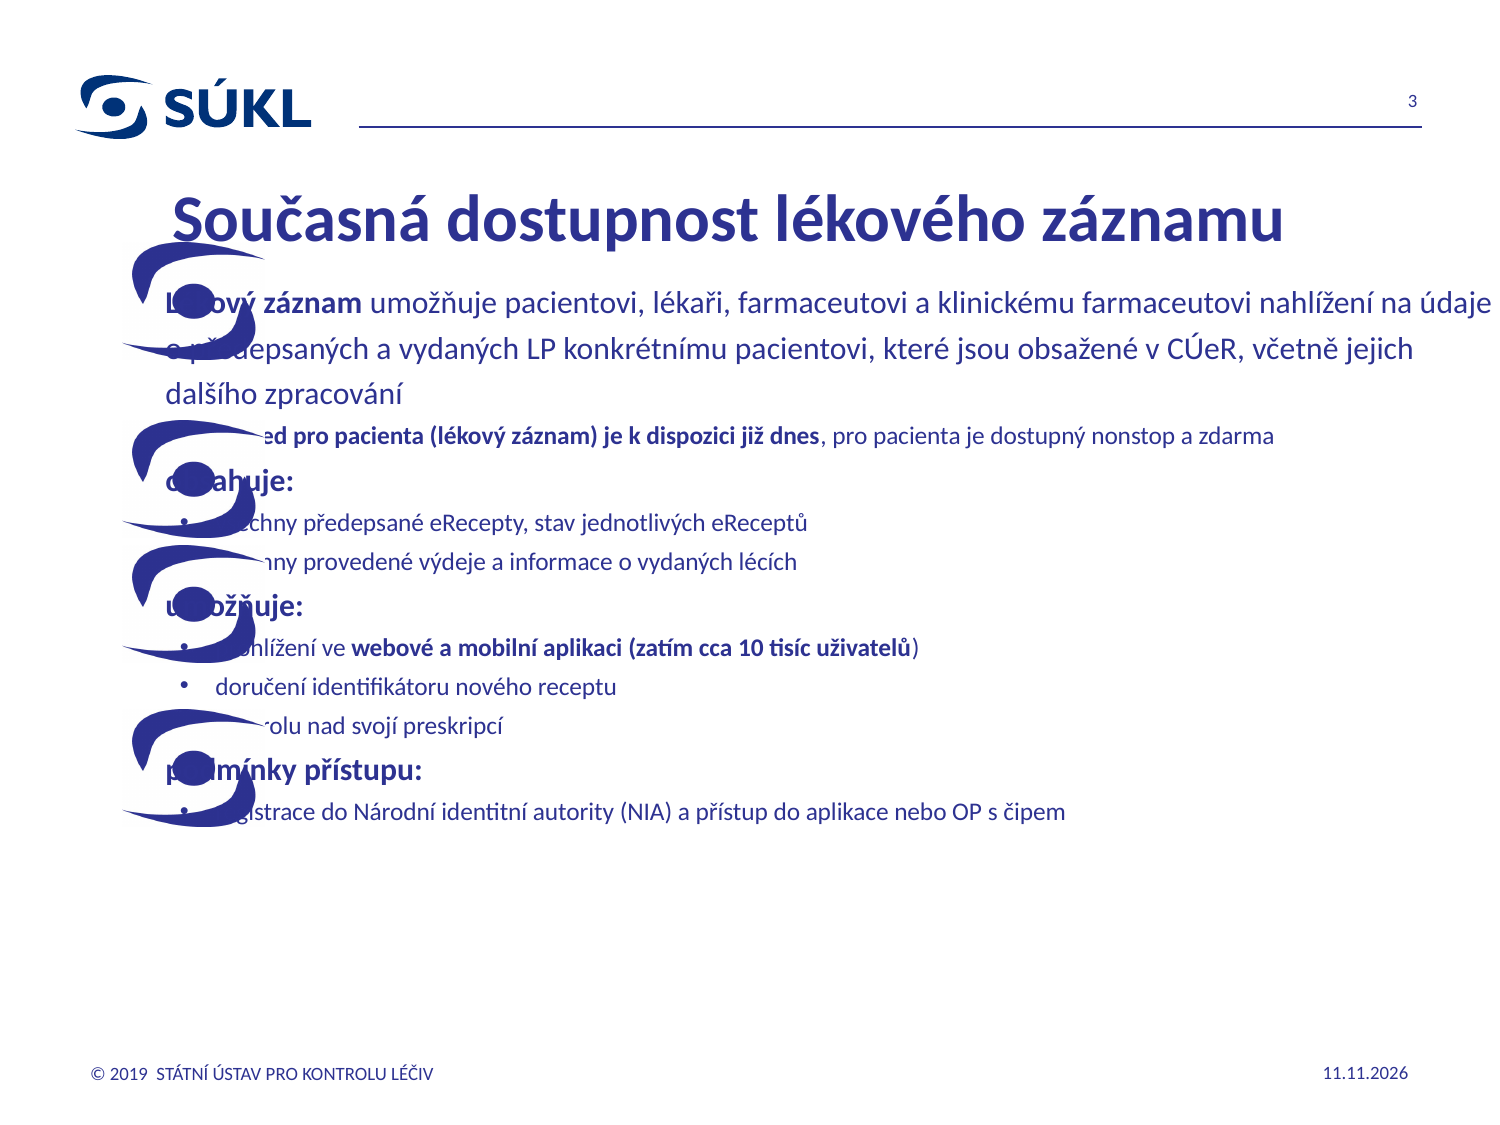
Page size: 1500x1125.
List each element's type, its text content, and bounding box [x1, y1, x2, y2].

picture [122, 242, 265, 360]
picture [122, 709, 265, 827]
slide_number 3 [1240, 88, 1418, 124]
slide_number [1127, 1042, 1424, 1102]
picture [122, 420, 265, 538]
picture [122, 545, 265, 663]
title Současná dostupnost lékového záznamu [157, 147, 1356, 248]
list Lékový záznam umožňuje pacientovi, lékaři, farmaceutovi a klinickému farmaceutovi nahlížení na údaje o předepsaných a vydaných LP konkrétnímu pacientovi, které jsou obsažené v CÚeR, včetně jejich dalšího zpracování náhled pro pacienta (lékový záznam) je k dispozici již dnes, pro pacienta je dostupný nonstop a zdarma obsahuje: všechny předepsané eRecepty, stav jednotlivých eReceptů všechny provedené výdeje a informace o vydaných lécích umožňuje: prohlížení ve webové a mobilní aplikaci (zatím cca 10 tisíc uživatelů) doručení identifikátoru nového receptu kontrolu nad svojí preskripcí podmínky přístupu: registrace do Národní identitní autority (NIA) a přístup do aplikace nebo OP s čipem [107, 248, 1500, 858]
footer © 2019 STÁTNÍ ÚSTAV PRO KONTROLU LÉČIV [75, 1042, 550, 1103]
